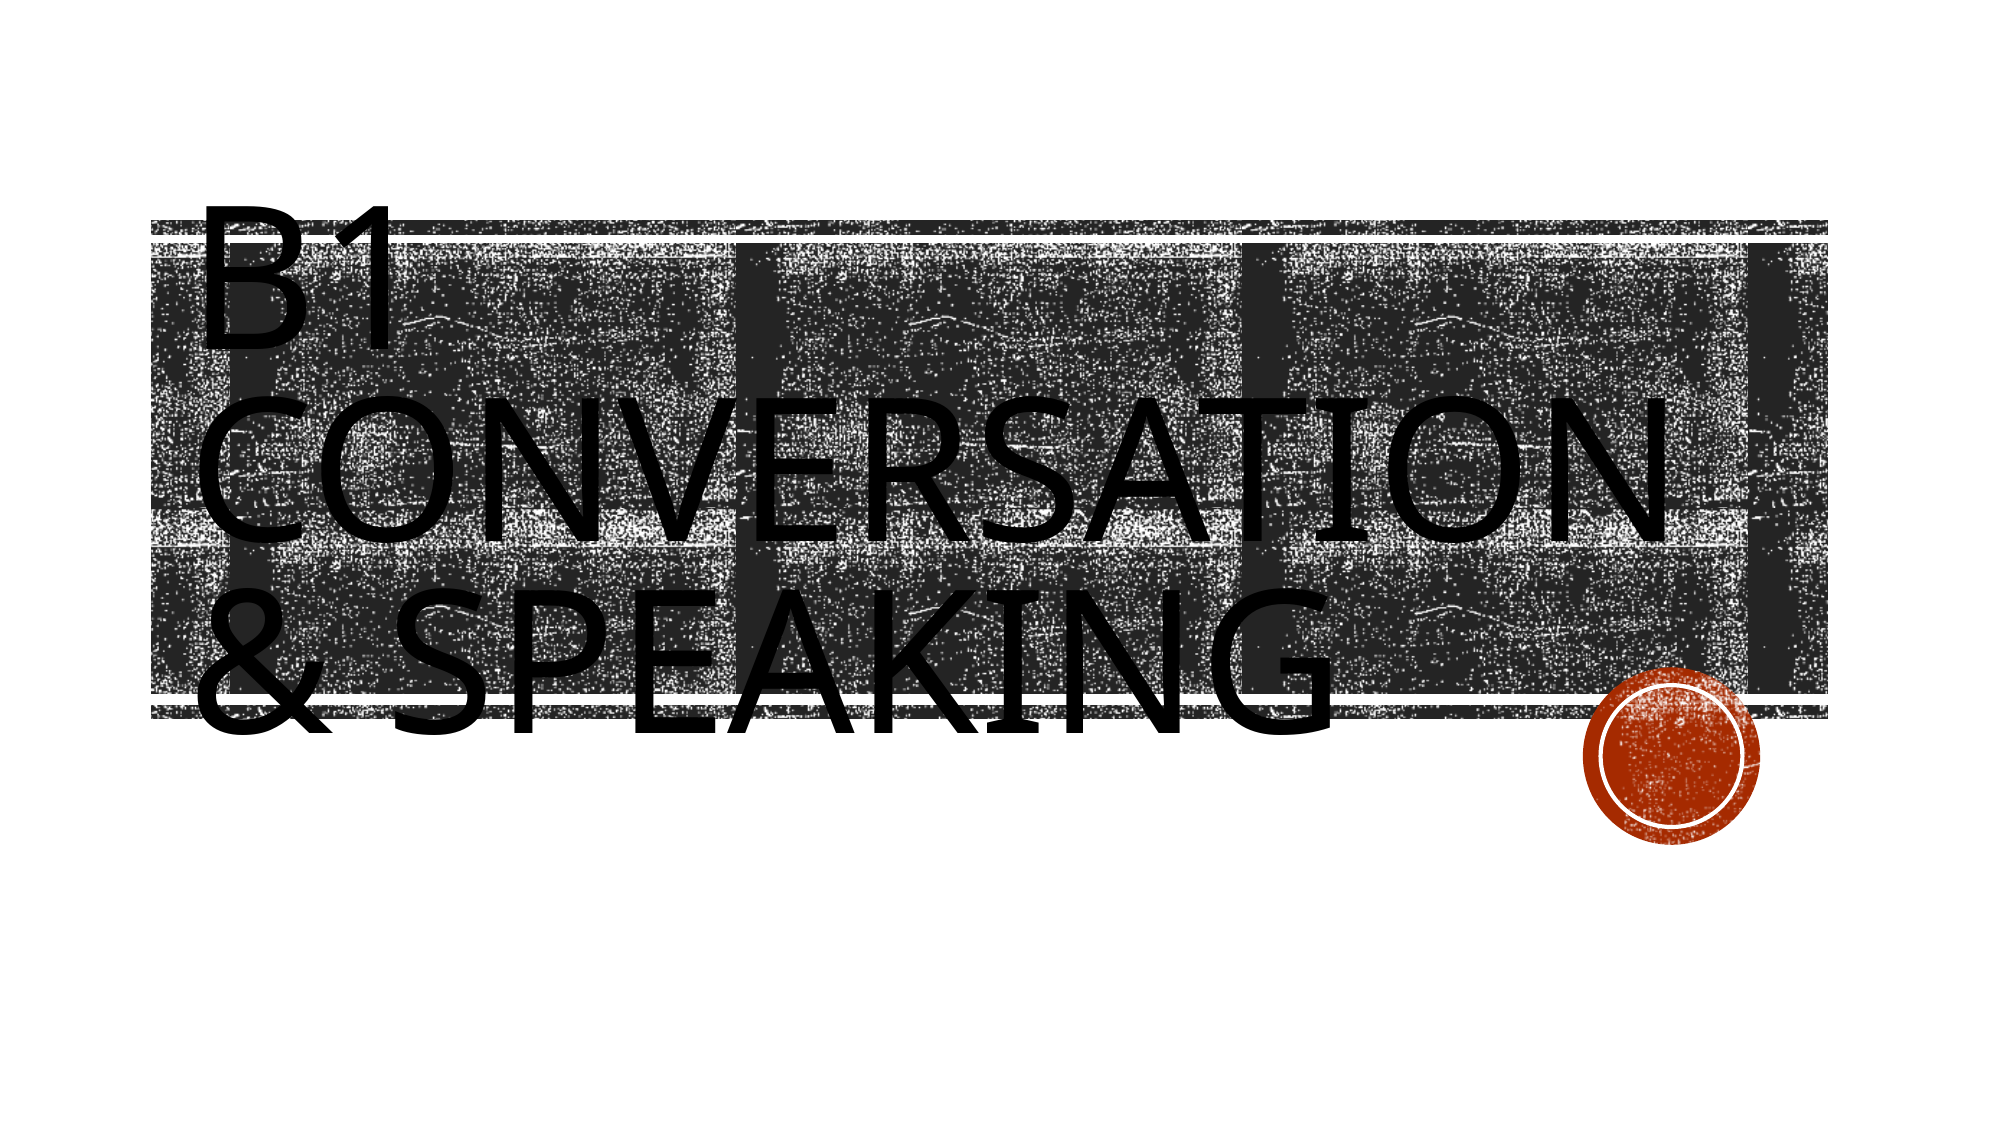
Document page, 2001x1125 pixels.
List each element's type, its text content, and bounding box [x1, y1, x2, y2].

title B1 conversation & speaking [172, 234, 1808, 733]
